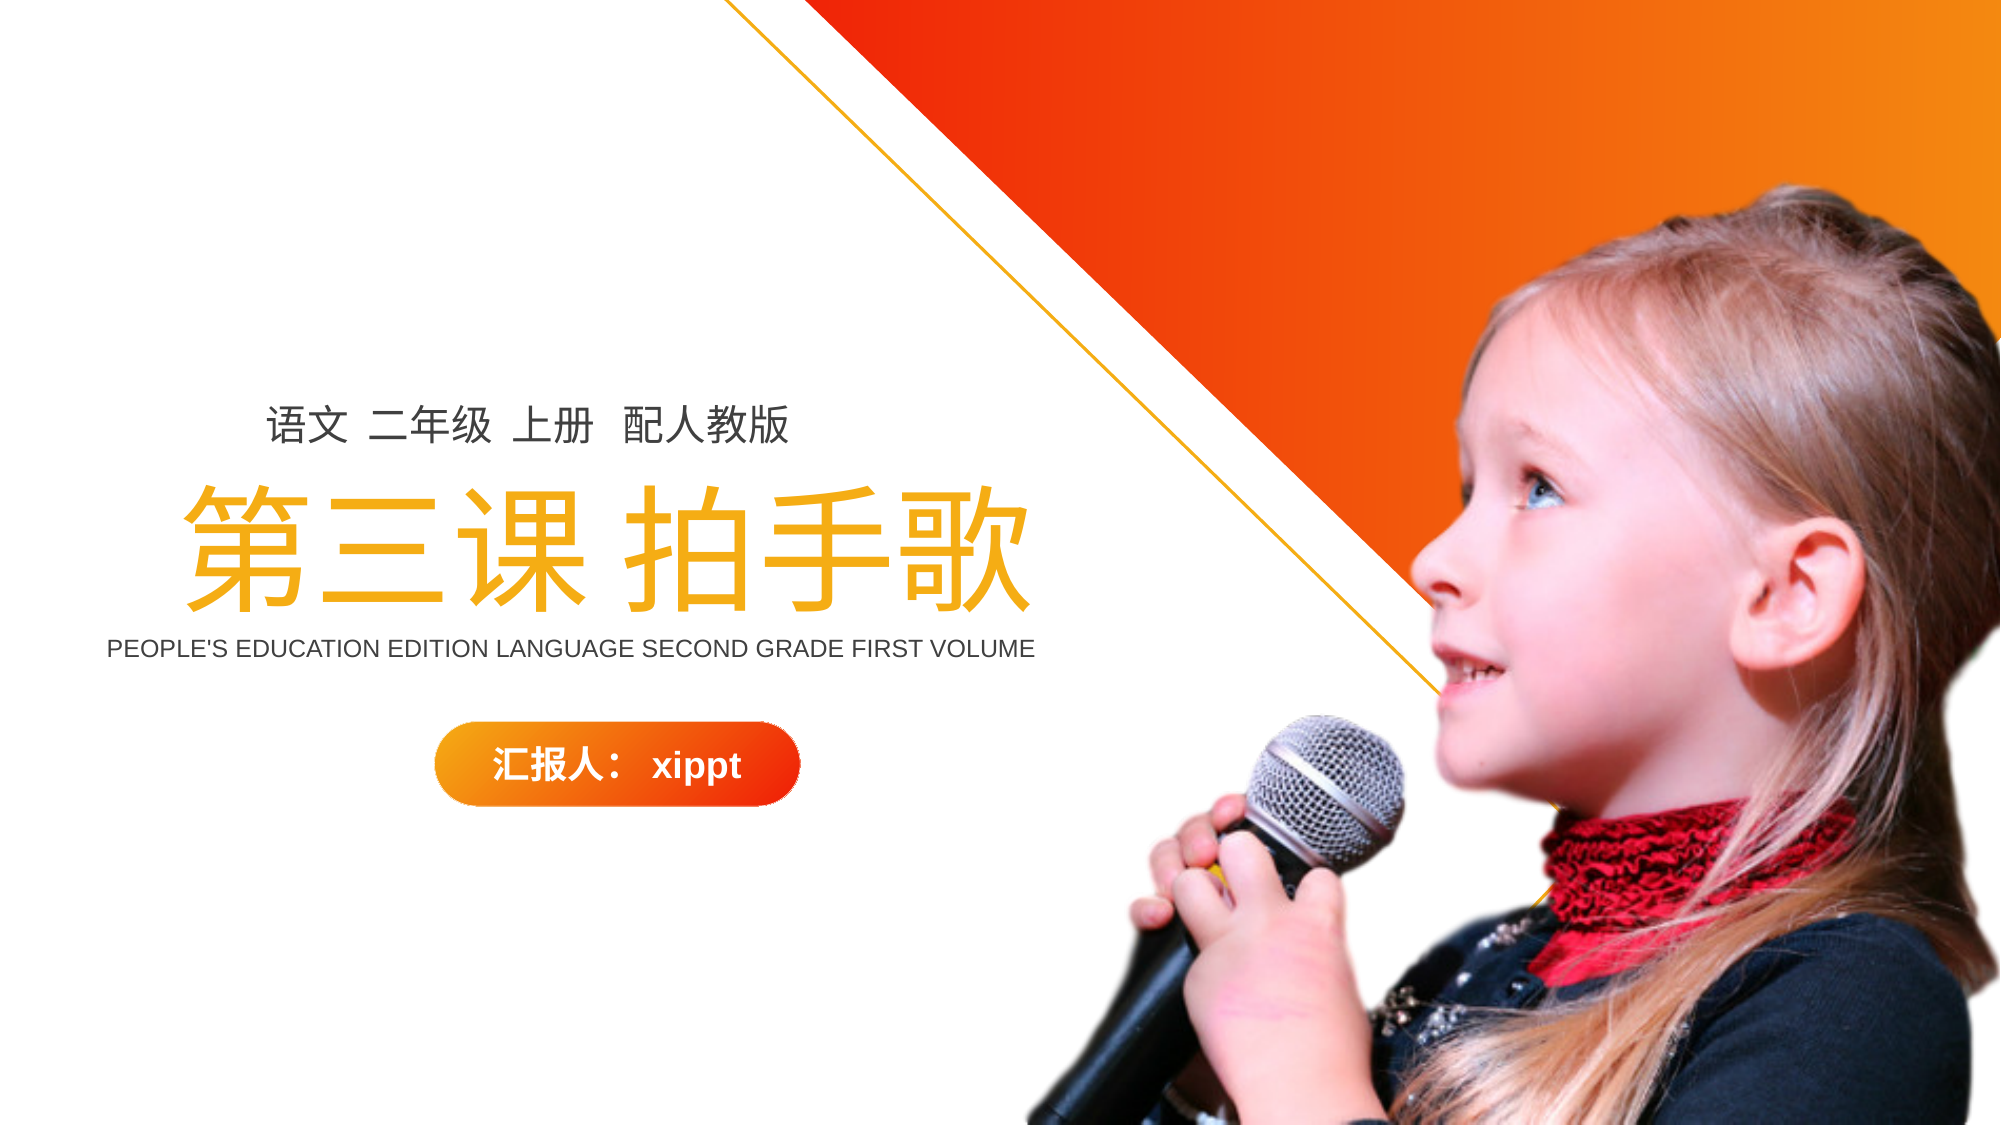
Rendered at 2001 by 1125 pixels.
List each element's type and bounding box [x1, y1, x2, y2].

text_box [709, 0, 2000, 72]
text_box [91, 390, 1143, 807]
picture [689, 72, 2000, 1125]
